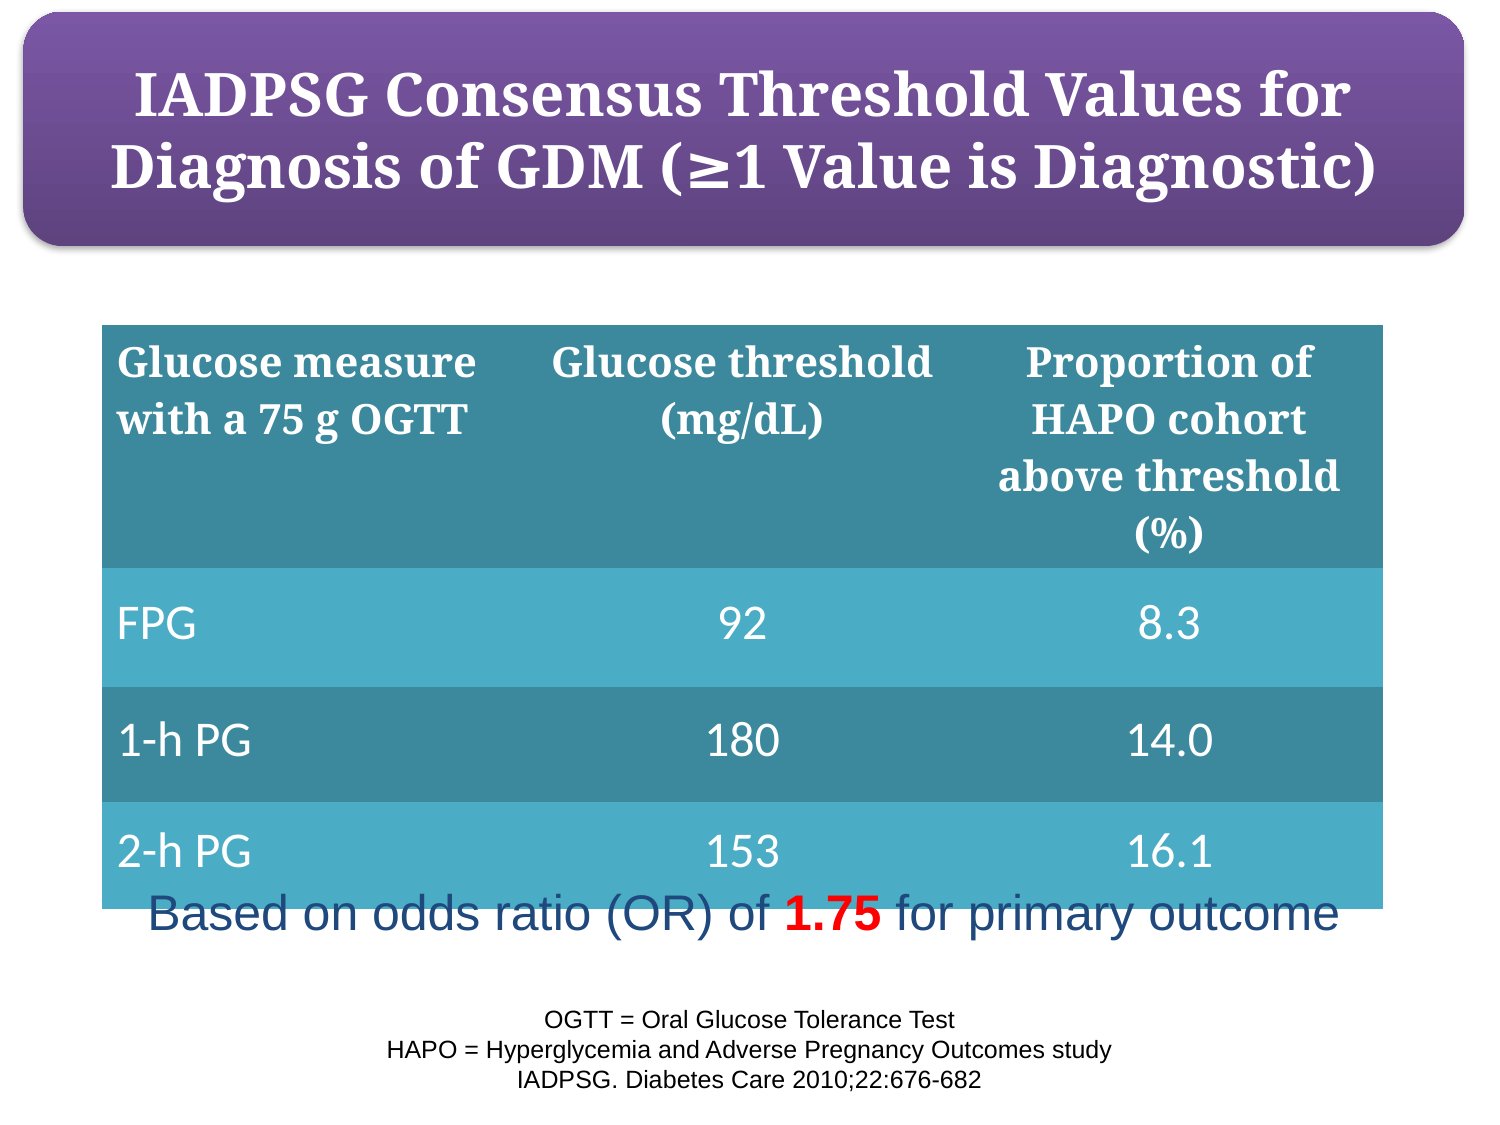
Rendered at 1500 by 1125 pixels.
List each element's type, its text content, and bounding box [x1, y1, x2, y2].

table_cell 1-h PG [102, 687, 529, 802]
table_cell 14.0 [956, 687, 1383, 802]
table_cell FPG [102, 568, 529, 687]
table_cell 153 [529, 802, 956, 873]
text_box OGTT = Oral Glucose Tolerance Test HAPO = Hyperglycemia and Adverse Pregnancy Outcomes study IADPSG. Diabetes Care 2010;22:676-682 [0, 996, 1500, 1101]
table_header Proportion of HAPO cohort above threshold (%) [956, 325, 1383, 568]
text_box IADPSG Consensus Threshold Values for Diagnosis of GDM (≥1 Value is Diagnostic) [23, 11, 1465, 247]
table_header Glucose measure with a 75 g OGTT [102, 325, 529, 568]
table_cell 2-h PG [102, 802, 529, 909]
table_cell 8.3 [956, 568, 1383, 687]
table_cell 180 [529, 687, 956, 802]
table_header Glucose threshold (mg/dL) [529, 325, 956, 568]
table_cell 92 [529, 568, 956, 687]
table_cell 16.1 [956, 802, 1383, 909]
text_box Based on odds ratio (OR) of 1.75 for primary outcome [125, 873, 1363, 949]
